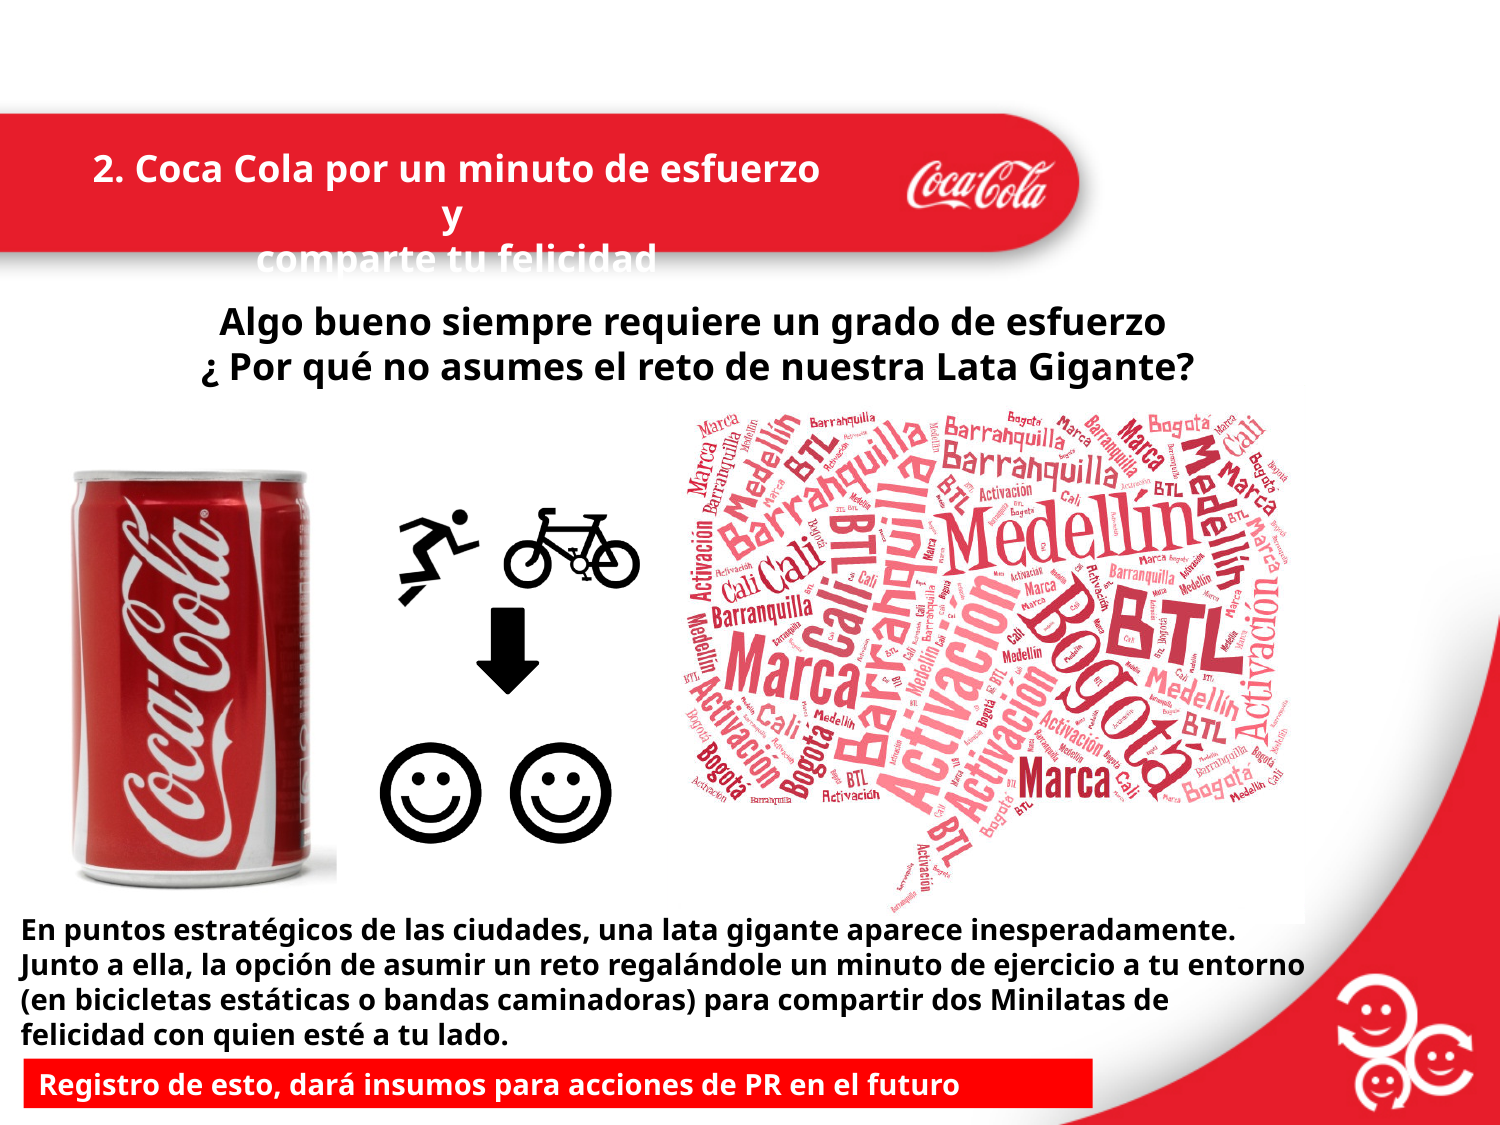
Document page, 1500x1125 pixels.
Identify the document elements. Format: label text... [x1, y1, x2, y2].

text_box Registro de esto, dará insumos para acciones de PR en el futuro [23, 1058, 1093, 1109]
text_box Algo bueno siempre requiere un grado de esfuerzo ¿ Por qué no asumes el reto de nuestra Lata Gigante? [176, 290, 1211, 396]
text_box 2. Coca Cola por un minuto de esfuerzo y comparte tu felicidad [69, 137, 845, 287]
text_box En puntos estratégicos de las ciudades, una lata gigante aparece inesperadamente. Junto a ella, la opción de asumir un reto regalándole un minuto de ejercicio a tu entorno (en bicicletas estáticas o bandas caminadoras) para compartir dos Minilatas de felicidad con quien esté a tu lado. [5, 903, 1500, 1104]
picture [0, 0, 1500, 1125]
text_box [476, 607, 540, 695]
